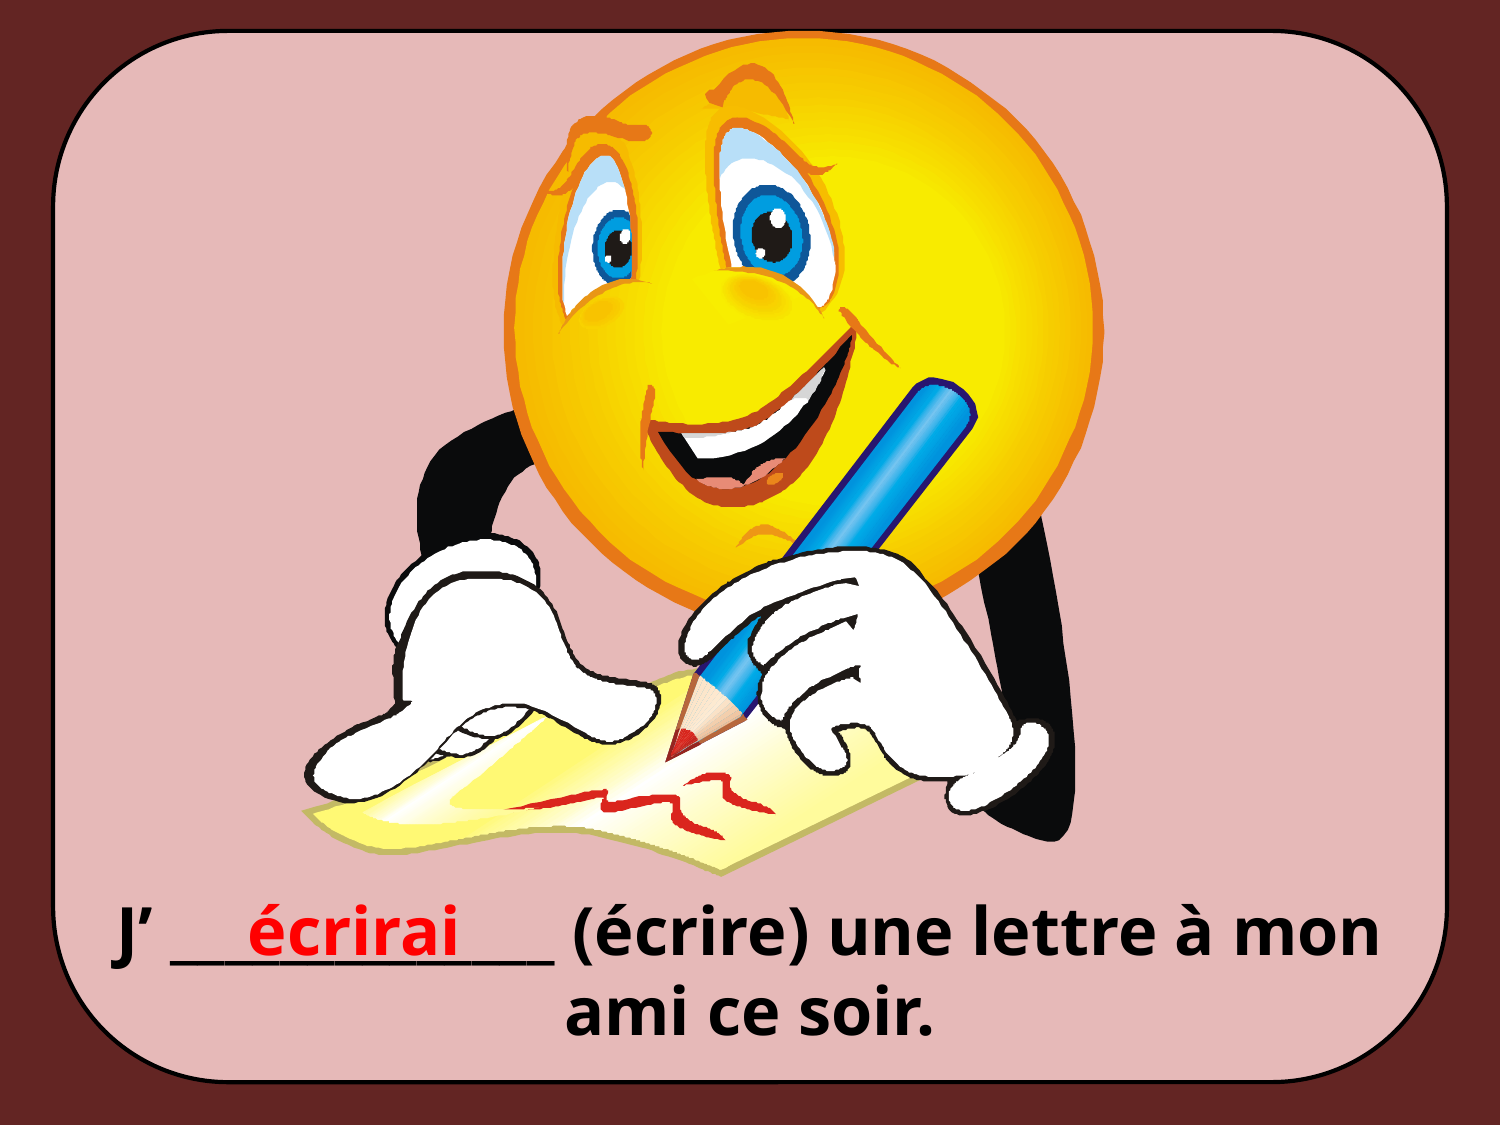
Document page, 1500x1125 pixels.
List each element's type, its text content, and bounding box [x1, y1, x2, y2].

text_box J’ ______________ (écrire) une lettre à mon ami ce soir. [53, 881, 1447, 1057]
picture [300, 30, 1105, 877]
text_box [133, 1057, 1367, 1085]
text_box [50, 28, 1450, 934]
text_box écrirai [29, 881, 680, 977]
